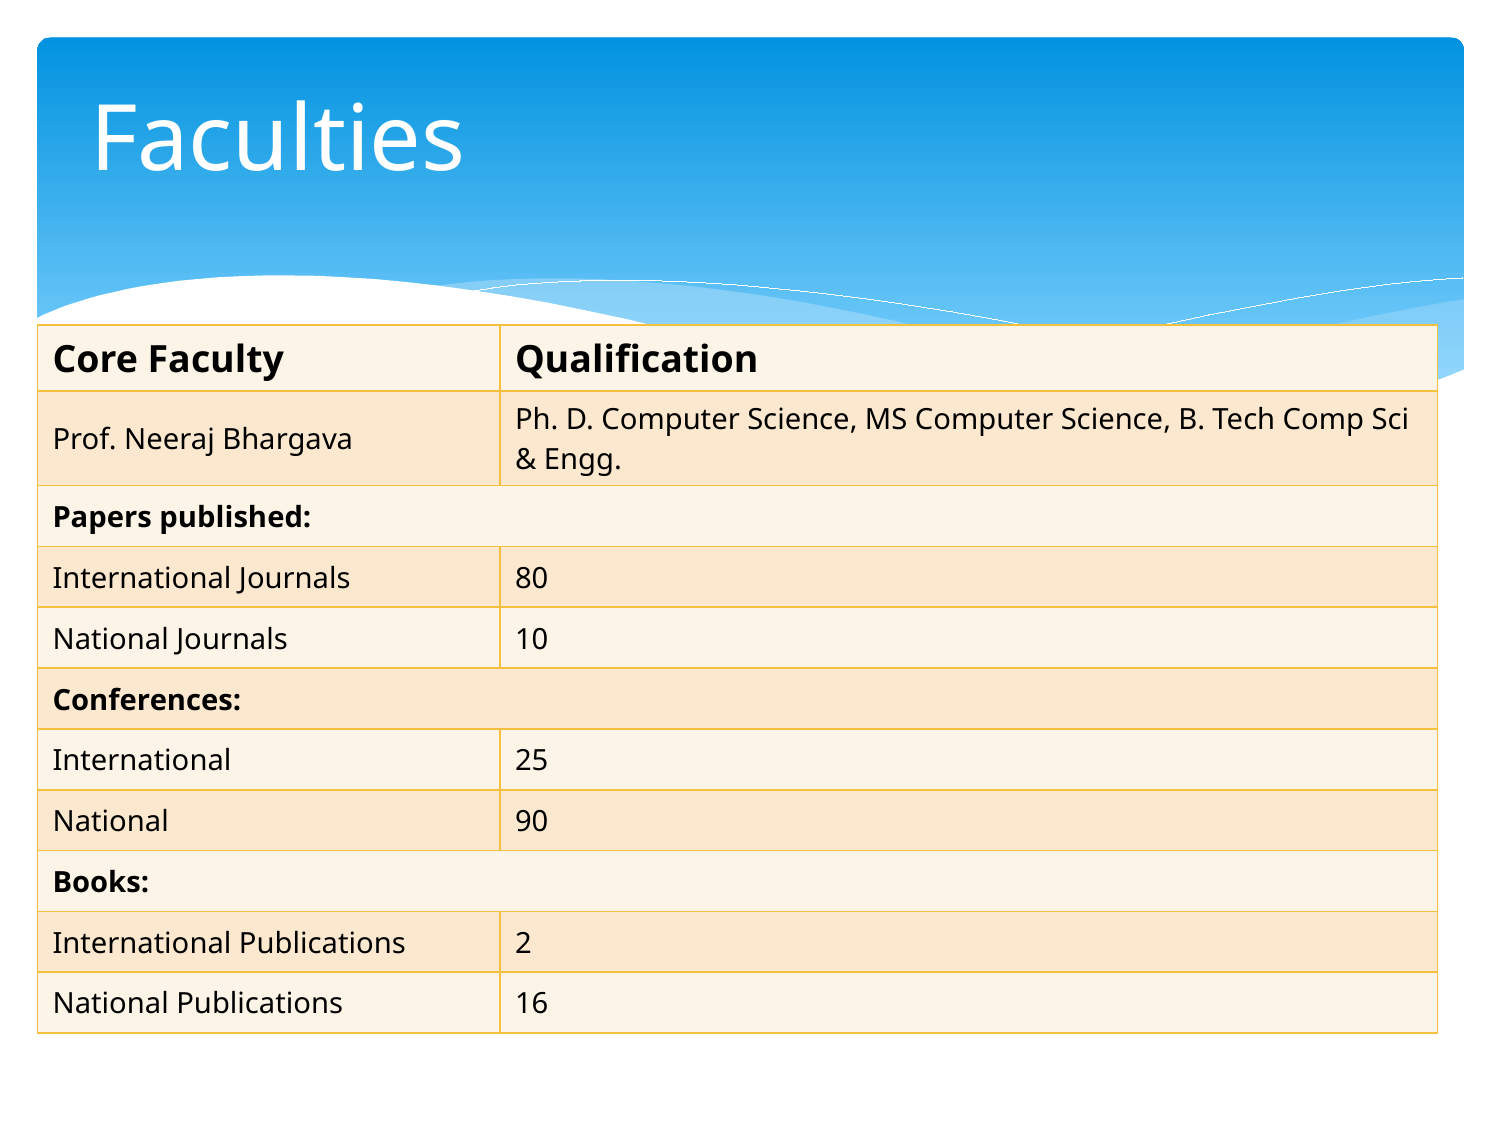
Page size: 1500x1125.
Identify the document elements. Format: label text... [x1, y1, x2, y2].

table_cell 10 [501, 608, 1437, 667]
table_cell 90 [501, 791, 1437, 850]
table_header Qualification [501, 326, 1437, 390]
table_cell International Publications [38, 912, 499, 971]
table_cell 25 [501, 730, 1437, 789]
table_cell Prof. Neeraj Bhargava [38, 392, 499, 485]
table_header Core Faculty [38, 326, 499, 390]
table_cell International Journals [38, 547, 499, 606]
table_cell Books: [38, 851, 1437, 911]
table_cell National [38, 791, 499, 850]
title Faculties [75, 55, 1425, 213]
table_cell International [38, 730, 499, 789]
table_cell 16 [501, 973, 1437, 1032]
table_cell 80 [501, 547, 1437, 606]
table_cell 2 [501, 912, 1437, 971]
table_cell Papers published: [38, 486, 1437, 546]
table_cell National Publications [38, 973, 499, 1032]
table_cell Ph. D. Computer Science, MS Computer Science, B. Tech Comp Sci & Engg. [501, 392, 1437, 485]
table_cell National Journals [38, 608, 499, 667]
table_cell Conferences: [38, 669, 1437, 728]
